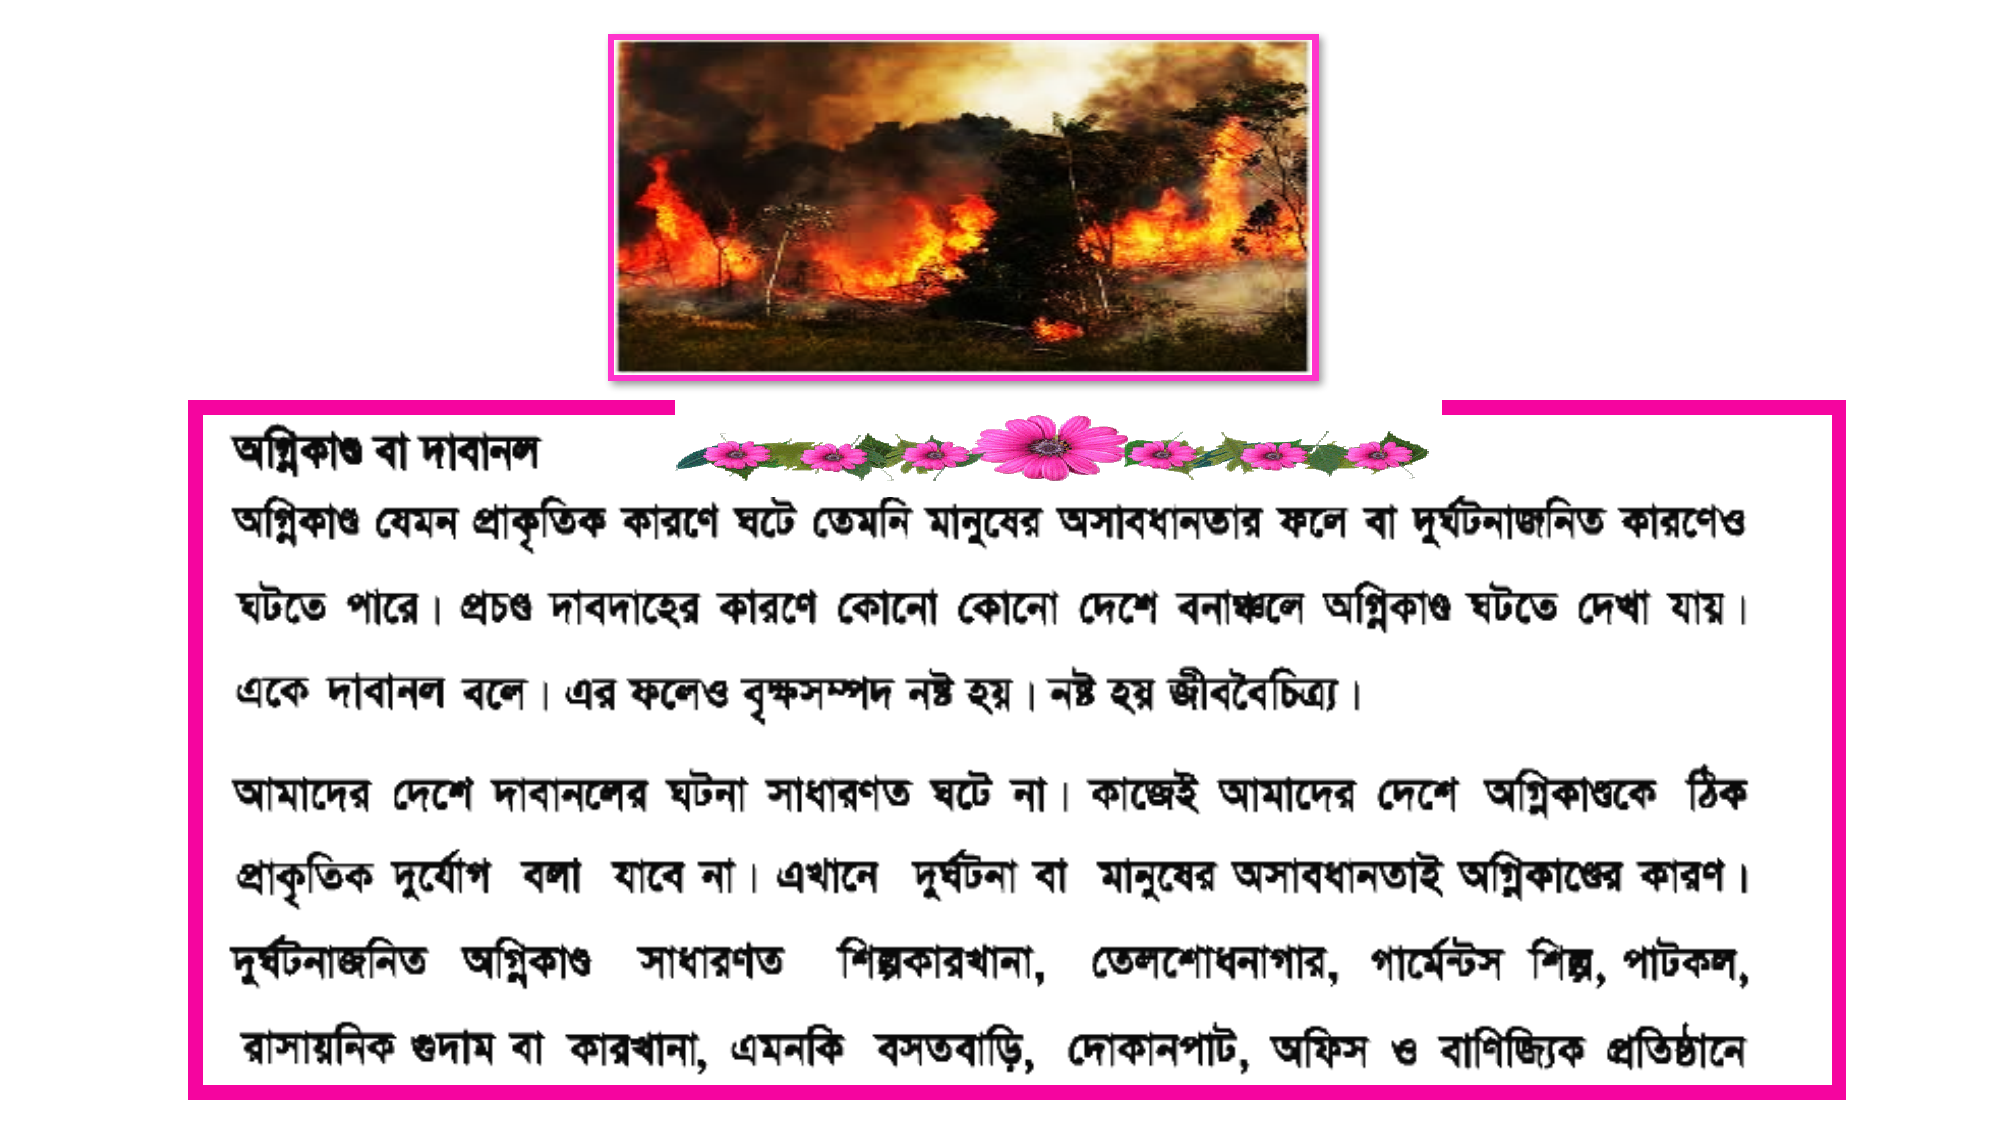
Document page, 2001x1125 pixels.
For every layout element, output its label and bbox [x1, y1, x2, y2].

picture [614, 39, 1313, 375]
picture [202, 396, 1832, 1086]
